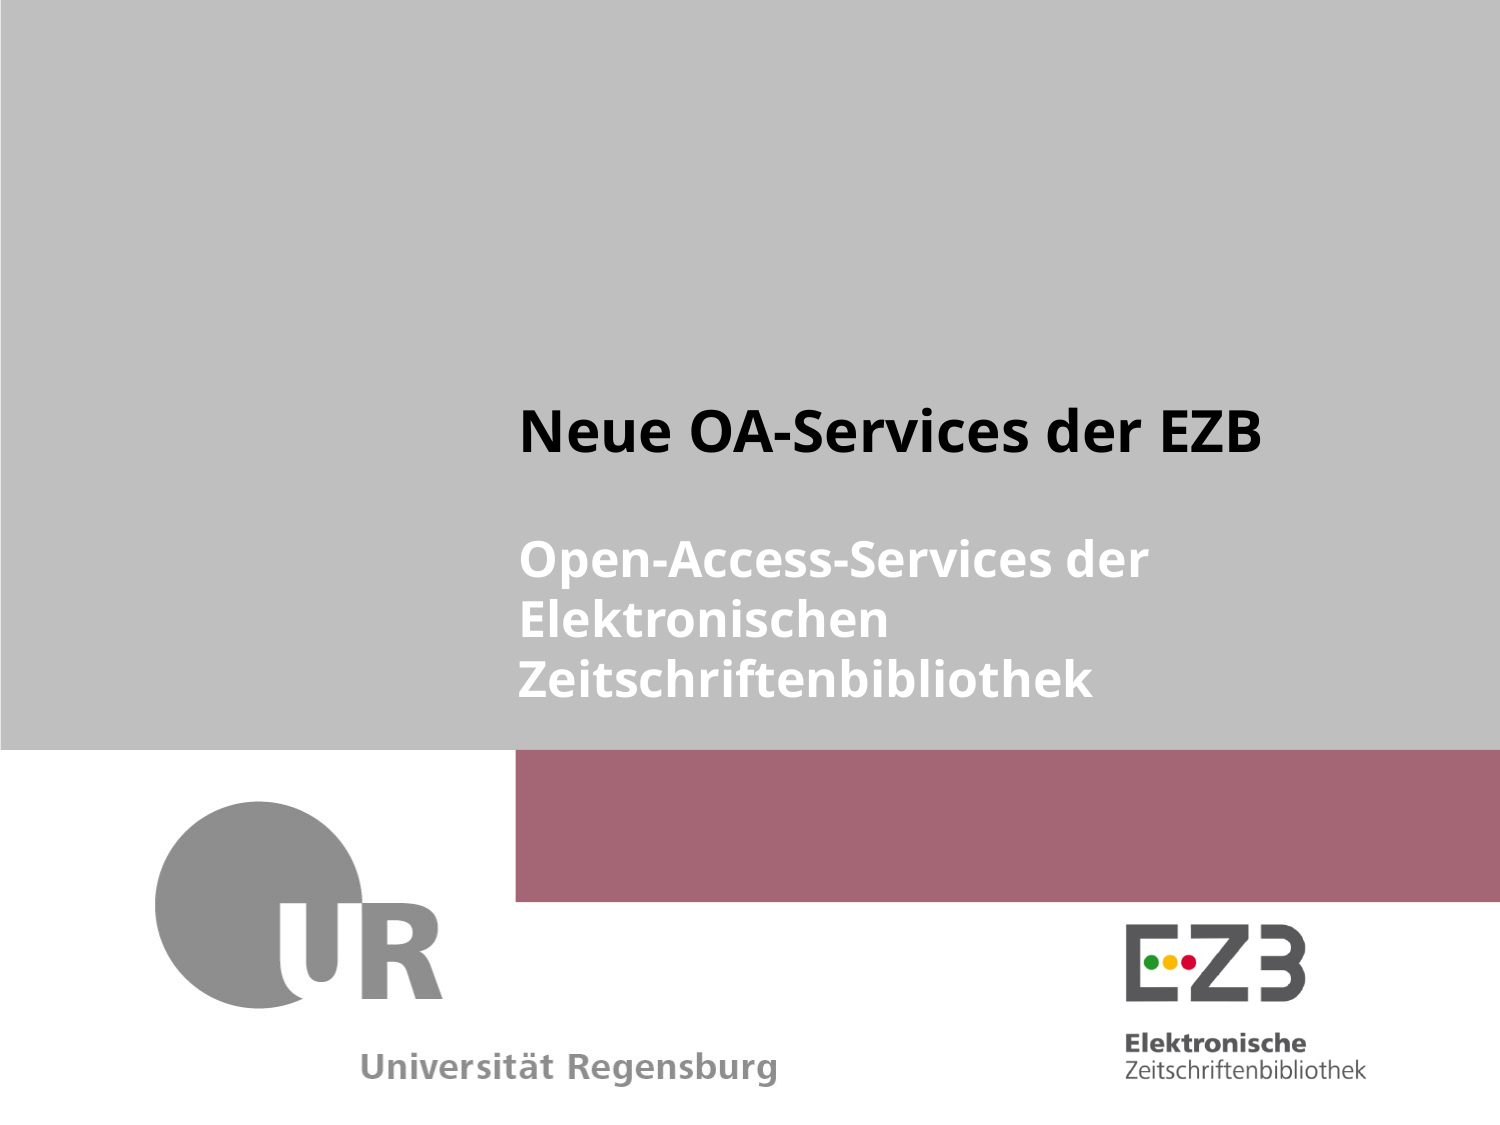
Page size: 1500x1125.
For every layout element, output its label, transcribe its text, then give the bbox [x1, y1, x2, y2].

picture [1116, 916, 1376, 1087]
picture [0, 783, 799, 1125]
list Neue OA-Services der EZB [503, 386, 1454, 469]
list Open-Access-Services der Elektronischen Zeitschriftenbibliothek [503, 520, 1412, 603]
